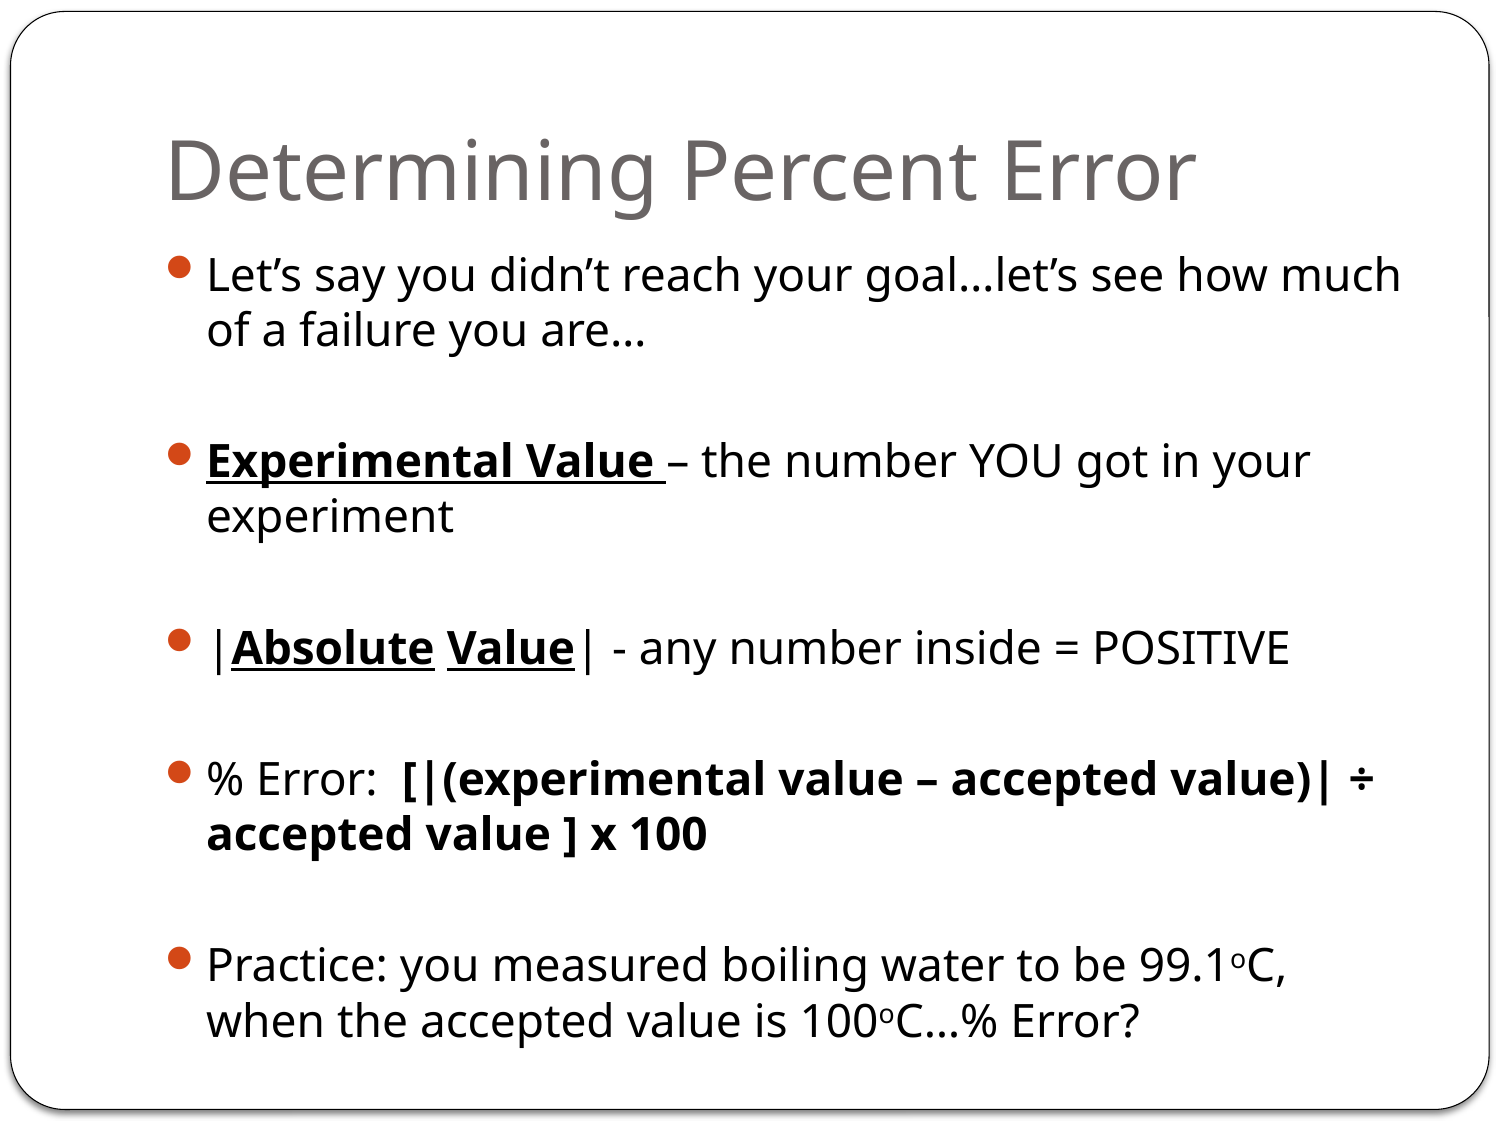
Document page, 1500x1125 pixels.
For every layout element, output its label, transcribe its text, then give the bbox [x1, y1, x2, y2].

list Let’s say you didn’t reach your goal…let’s see how much of a failure you are… Experimental Value – the number YOU got in your experiment |Absolute Value| - any number inside = POSITIVE % Error: [|(experimental value – accepted value)| ÷ accepted value ] x 100 Practice: you measured boiling water to be 99.1oC, when the accepted value is 100oC…% Error? [150, 237, 1425, 1063]
title Determining Percent Error [150, 45, 1425, 233]
